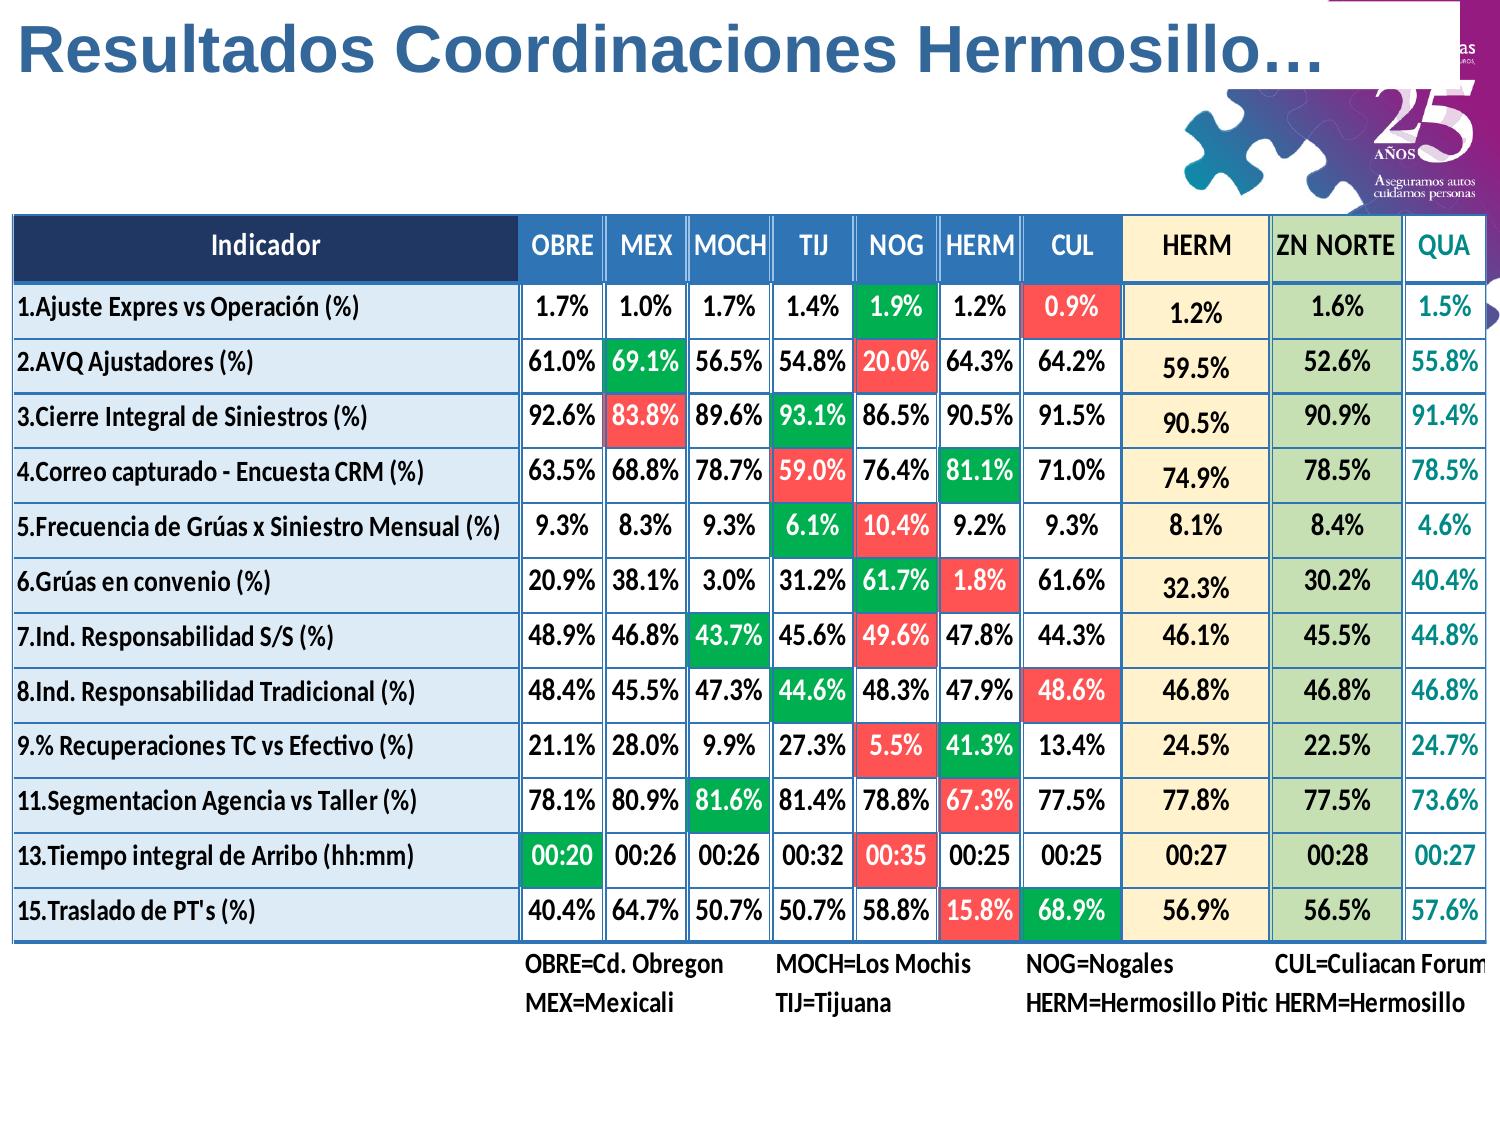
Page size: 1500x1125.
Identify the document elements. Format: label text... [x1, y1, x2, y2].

picture [0, 0, 1500, 1125]
text_box Resultados Coordinaciones Hermosillo… [2, 1, 1460, 90]
